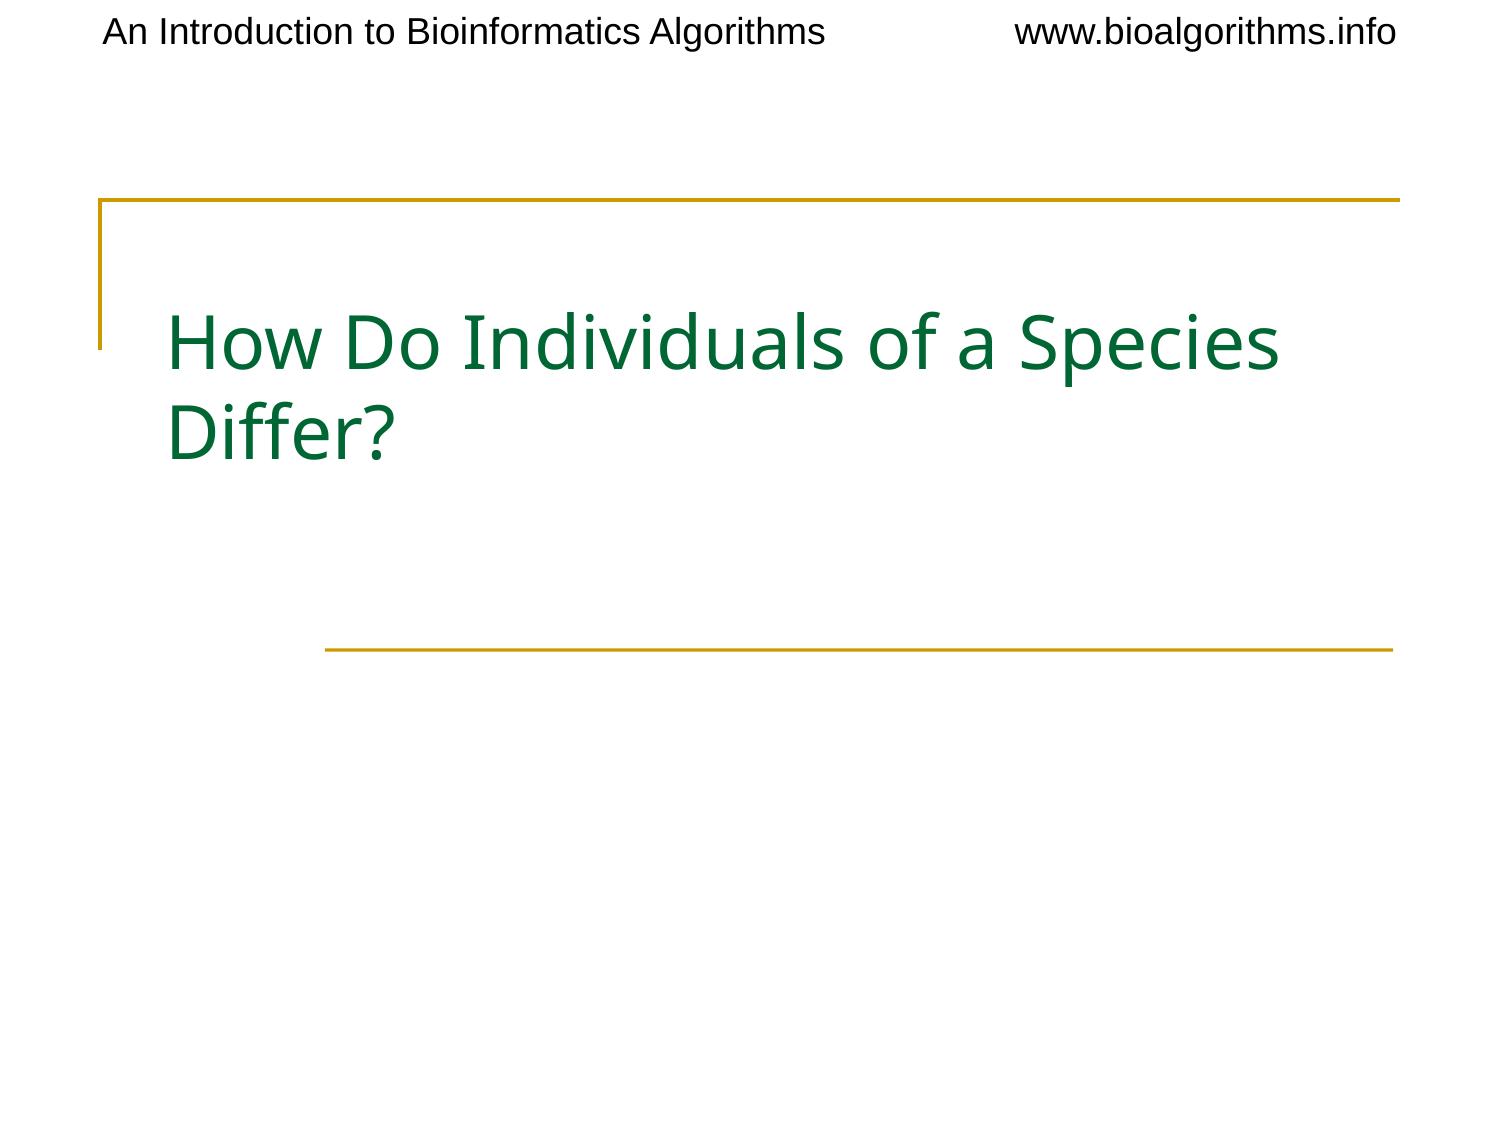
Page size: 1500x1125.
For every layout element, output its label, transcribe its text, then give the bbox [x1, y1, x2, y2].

title How Do Individuals of a Species Differ? [149, 287, 1401, 538]
